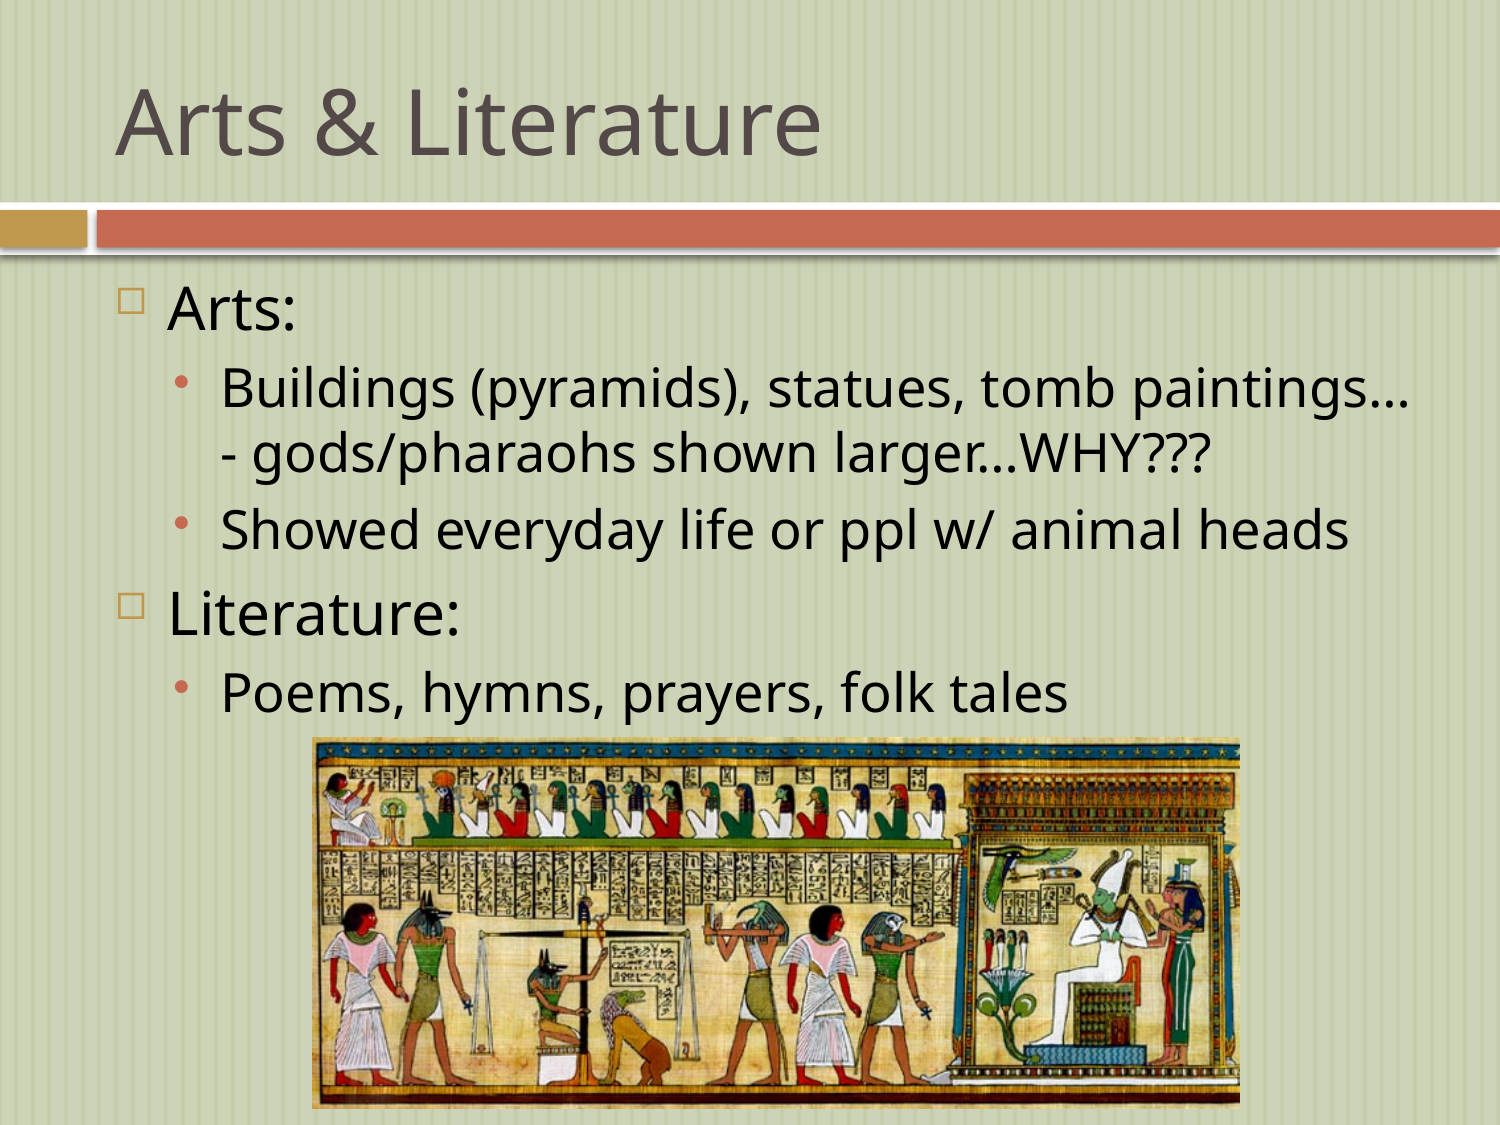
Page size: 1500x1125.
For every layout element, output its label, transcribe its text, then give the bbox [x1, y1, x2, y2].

picture [312, 737, 1240, 1109]
title Arts & Literature [100, 37, 1438, 200]
list Arts: Buildings (pyramids), statues, tomb paintings… - gods/pharaohs shown larger…WHY??? Showed everyday life or ppl w/ animal heads Literature: Poems, hymns, prayers, folk tales [100, 262, 1438, 1000]
